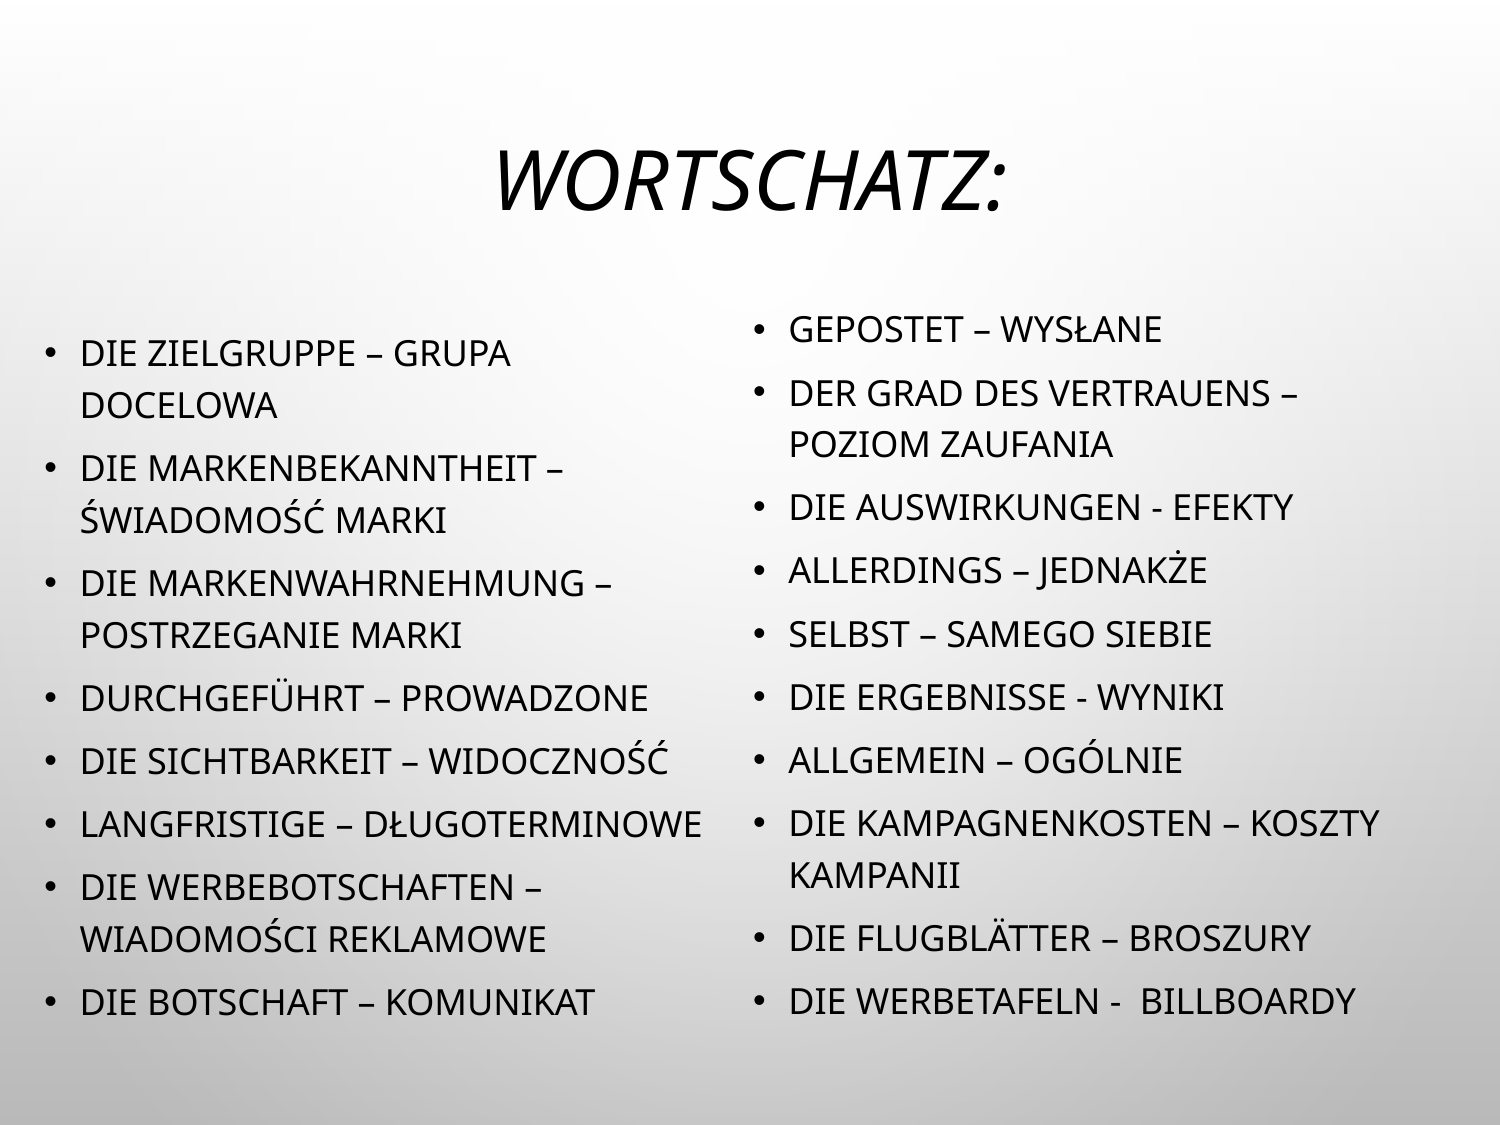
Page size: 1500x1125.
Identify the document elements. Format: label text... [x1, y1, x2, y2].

list die Zielgruppe – grupa docelowa die Markenbekanntheit – świadomość marki die Markenwahrnehmung – postrzeganie marki Durchgeführt – prowadzone die Sichtbarkeit – widoczność Langfristige – długoterminowe die Werbebotschaften – Wiadomości reklamowe die Botschaft – komunikat [29, 314, 727, 1057]
picture [0, 0, 1500, 1125]
title Wortschatz: [112, 52, 1388, 315]
list Gepostet – wysłane Der Grad des Vertrauens – poziom zaufania die Auswirkungen - efekty Allerdings – jednakże Selbst – samego siebie die Ergebnisse - wyniki Allgemein – ogólnie die Kampagnenkosten – koszty kampanii die Flugblätter – broszury die Werbetafeln - billboardy [738, 290, 1447, 1034]
